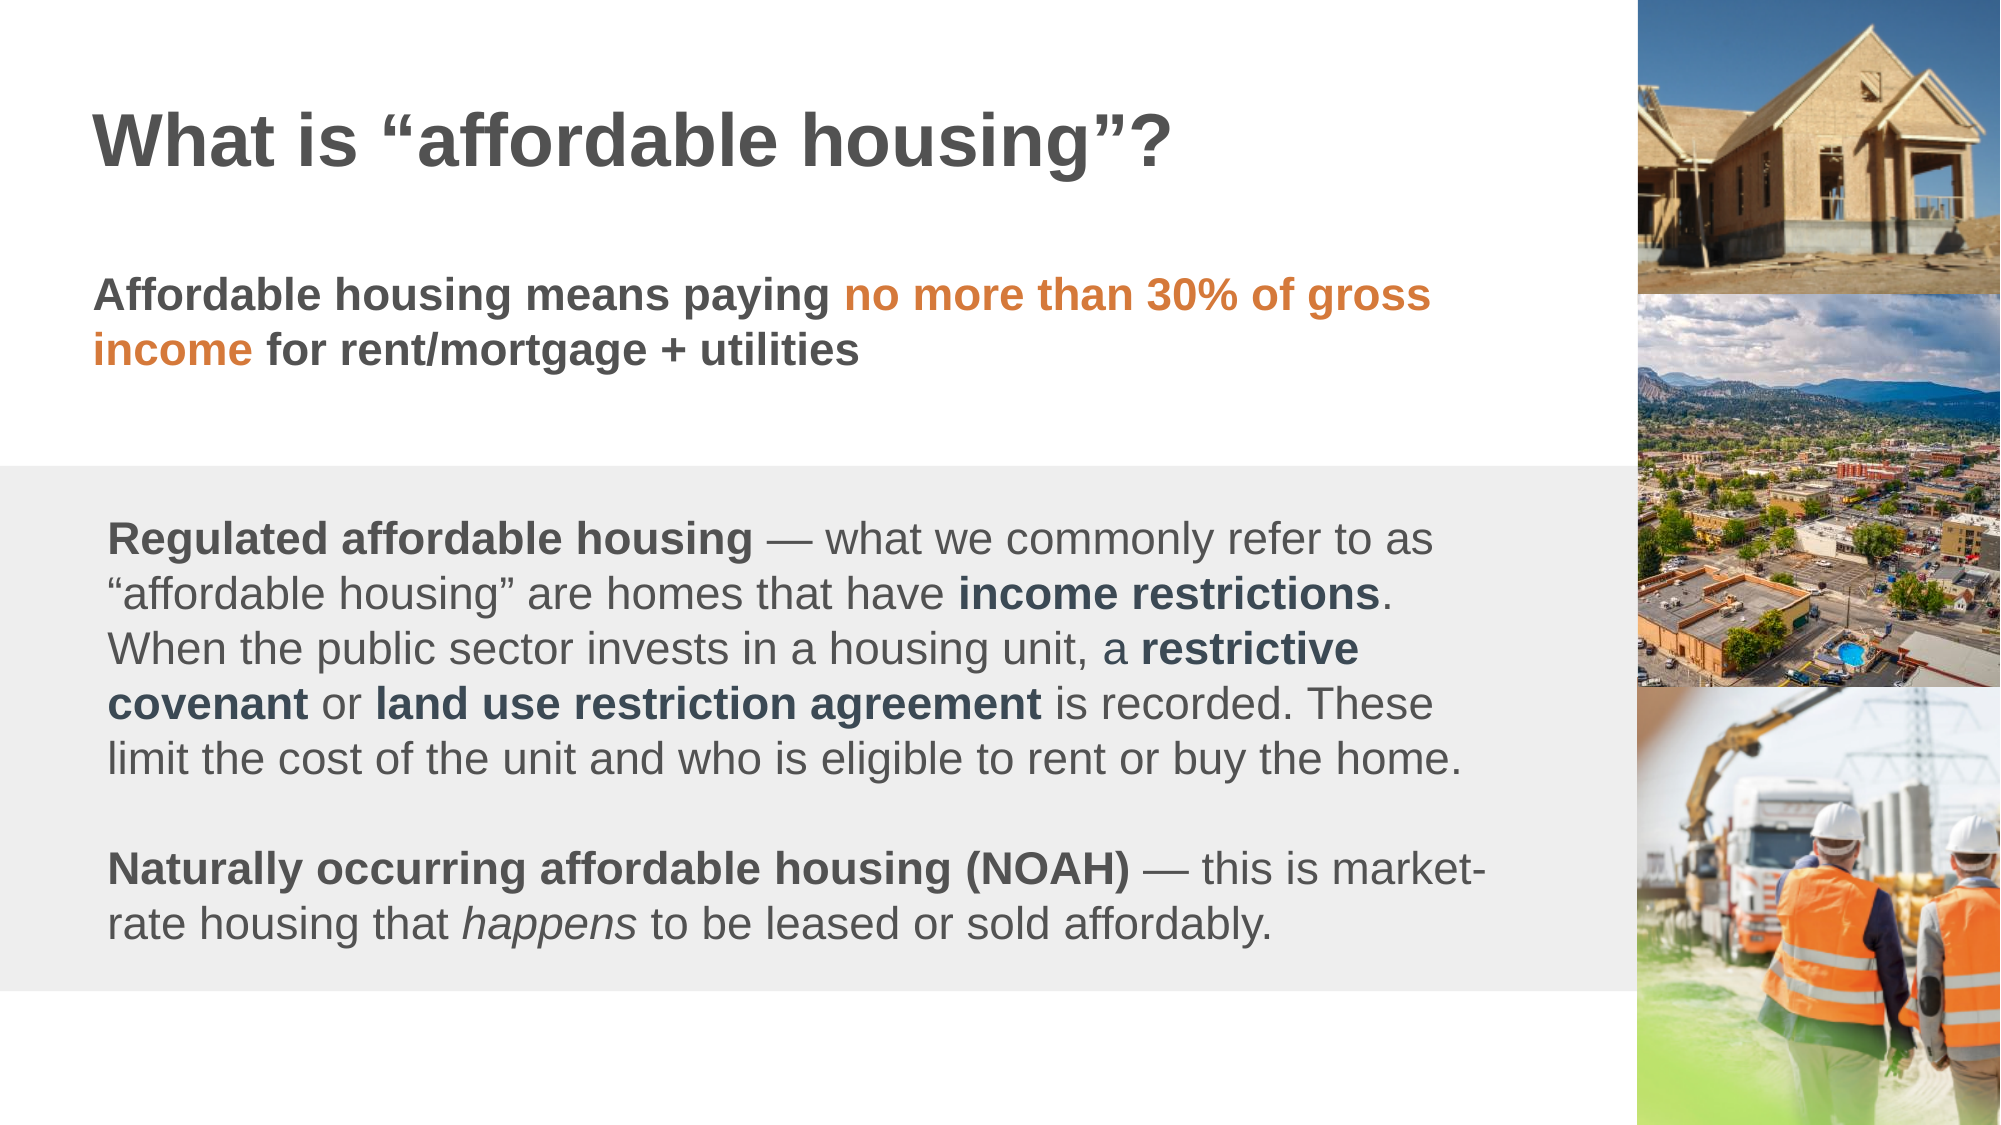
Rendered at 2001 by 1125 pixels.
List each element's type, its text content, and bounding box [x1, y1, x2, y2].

text_box Regulated affordable housing — what we commonly refer to as “affordable housing” are homes that have income restrictions. When the public sector invests in a housing unit, a restrictive covenant or land use restriction agreement is recorded. These limit the cost of the unit and who is eligible to rent or buy the home. Naturally occurring affordable housing (NOAH) — this is market-rate housing that happens to be leased or sold affordably. [92, 493, 1522, 964]
text_box [0, 465, 1632, 992]
picture [1637, 0, 2000, 1125]
list Affordable housing means paying no more than 30% of gross income for rent/mortgage + utilities [77, 212, 1522, 401]
title What is “affordable housing”? [77, 33, 1632, 252]
